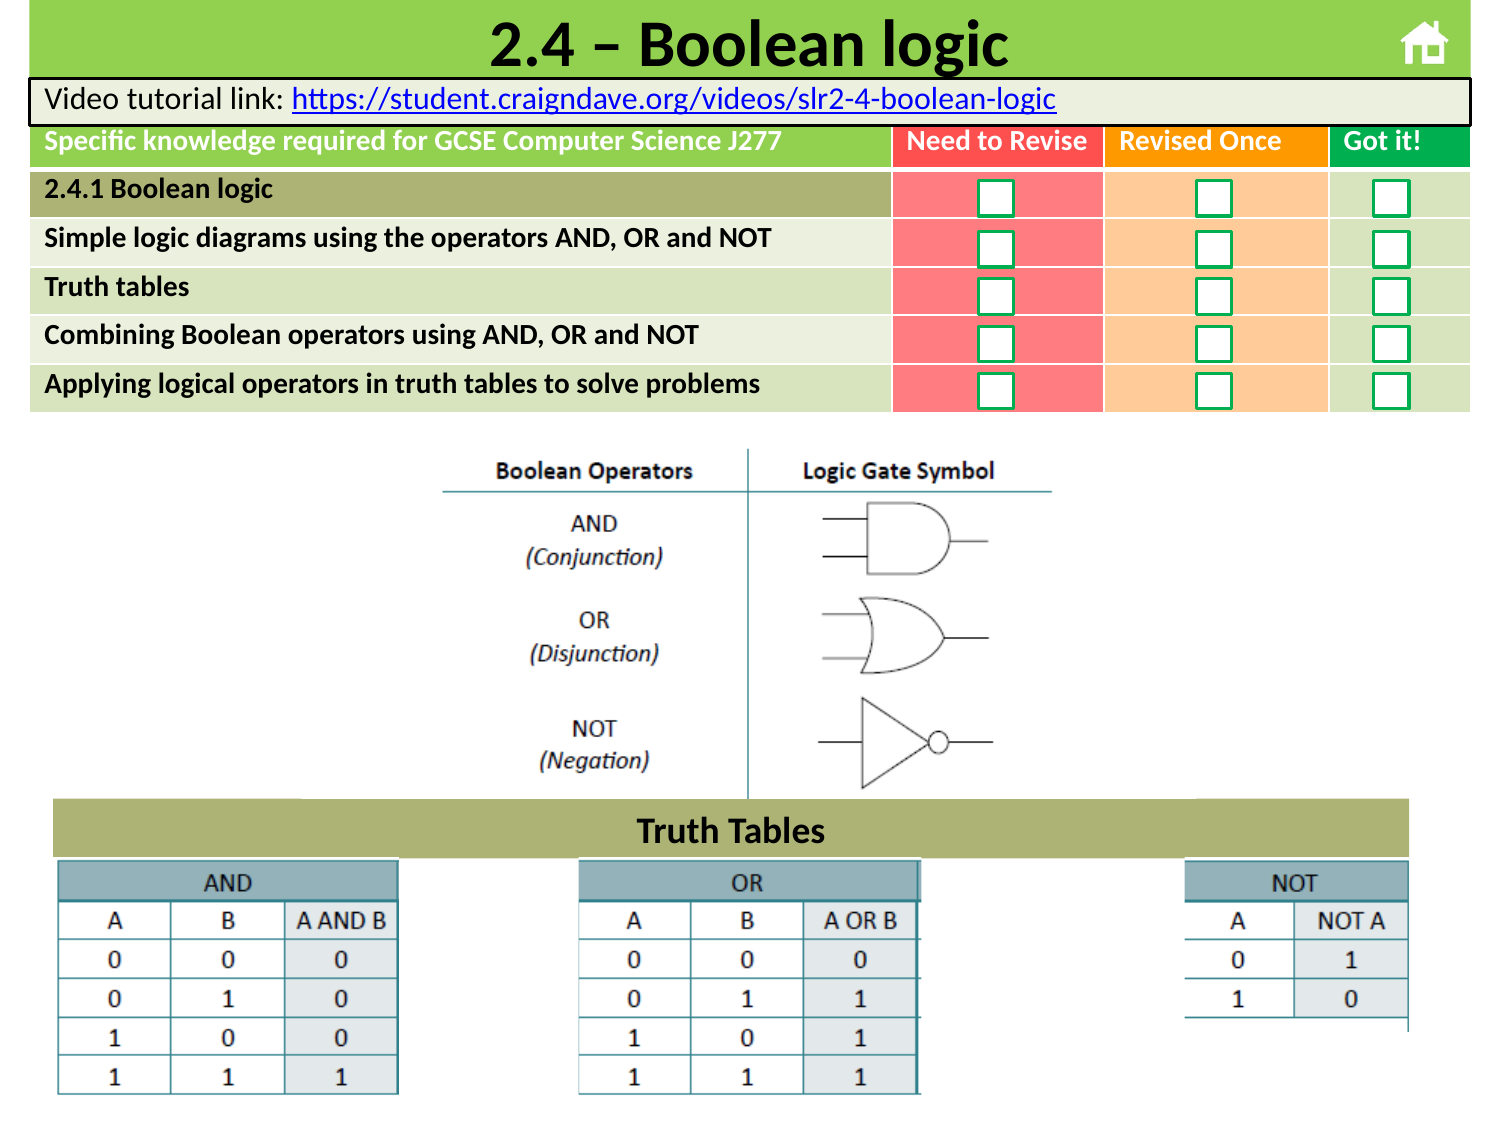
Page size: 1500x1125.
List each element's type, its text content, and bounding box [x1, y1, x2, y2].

text_box [1194, 324, 1234, 364]
text_box [1372, 179, 1411, 218]
table_cell [1105, 268, 1328, 314]
table_cell [1105, 316, 1328, 363]
text_box [1194, 179, 1234, 218]
text_box [1372, 277, 1411, 316]
picture [301, 443, 1197, 799]
text_box [1194, 371, 1234, 411]
picture [578, 857, 922, 1103]
text_box [1194, 277, 1234, 316]
text_box [976, 277, 1016, 316]
table_cell [1330, 268, 1470, 314]
text_box Truth Tables [53, 798, 1410, 859]
text_box [976, 230, 1016, 269]
text_box [1372, 230, 1411, 269]
list Video tutorial link: https://student.craigndave.org/videos/slr2-4-boolean-logic [27, 76, 1473, 127]
table_cell Truth tables [30, 268, 891, 314]
text_box [1194, 230, 1234, 269]
table_cell [1330, 172, 1470, 217]
table_header Revised Once [1105, 127, 1328, 167]
picture [52, 857, 400, 1103]
table_cell [1330, 219, 1470, 266]
table_cell [1330, 316, 1470, 363]
table_cell [1105, 365, 1328, 412]
table_cell [893, 219, 1103, 266]
table_header Specific knowledge required for GCSE Computer Science J277 [30, 127, 891, 167]
text_box [1372, 371, 1411, 411]
table_cell Applying logical operators in truth tables to solve problems [30, 365, 891, 412]
table_cell [1105, 172, 1328, 217]
text_box [1372, 324, 1411, 364]
table_cell Combining Boolean operators using AND, OR and NOT [30, 316, 891, 363]
table_cell [893, 268, 1103, 314]
table_cell [1105, 219, 1328, 266]
text_box [976, 179, 1016, 218]
table_header Got it! [1330, 127, 1470, 167]
text_box [976, 324, 1016, 364]
text_box [976, 371, 1016, 411]
table_cell [1330, 365, 1470, 412]
table_cell Simple logic diagrams using the operators AND, OR and NOT [30, 219, 891, 266]
table_cell [893, 172, 1103, 217]
title 2.4 – Boolean logic [29, 0, 1471, 76]
table_cell [893, 365, 1103, 412]
table_cell 2.4.1 Boolean logic [30, 172, 891, 217]
picture [1389, 18, 1459, 85]
picture [1184, 857, 1410, 1032]
table_cell [893, 316, 1103, 363]
table_header Need to Revise [893, 127, 1103, 167]
